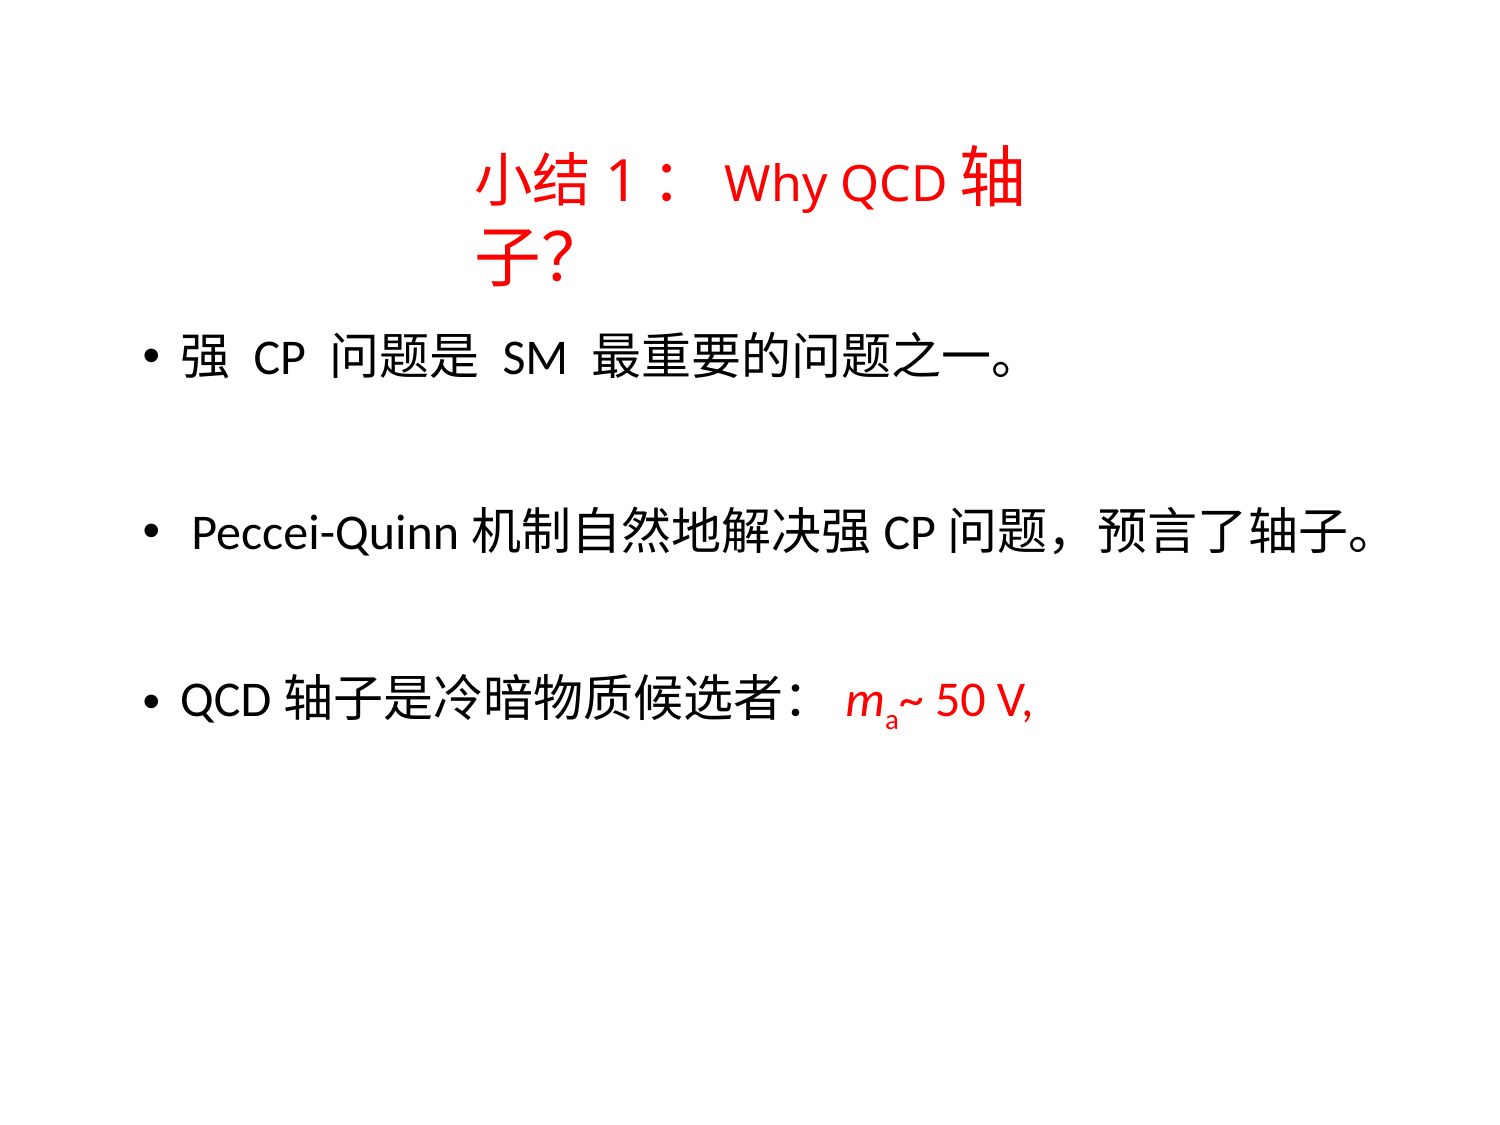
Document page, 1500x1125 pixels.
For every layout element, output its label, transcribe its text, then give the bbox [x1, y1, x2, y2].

text_box 小结1：Why QCD轴子？ [459, 127, 1090, 302]
